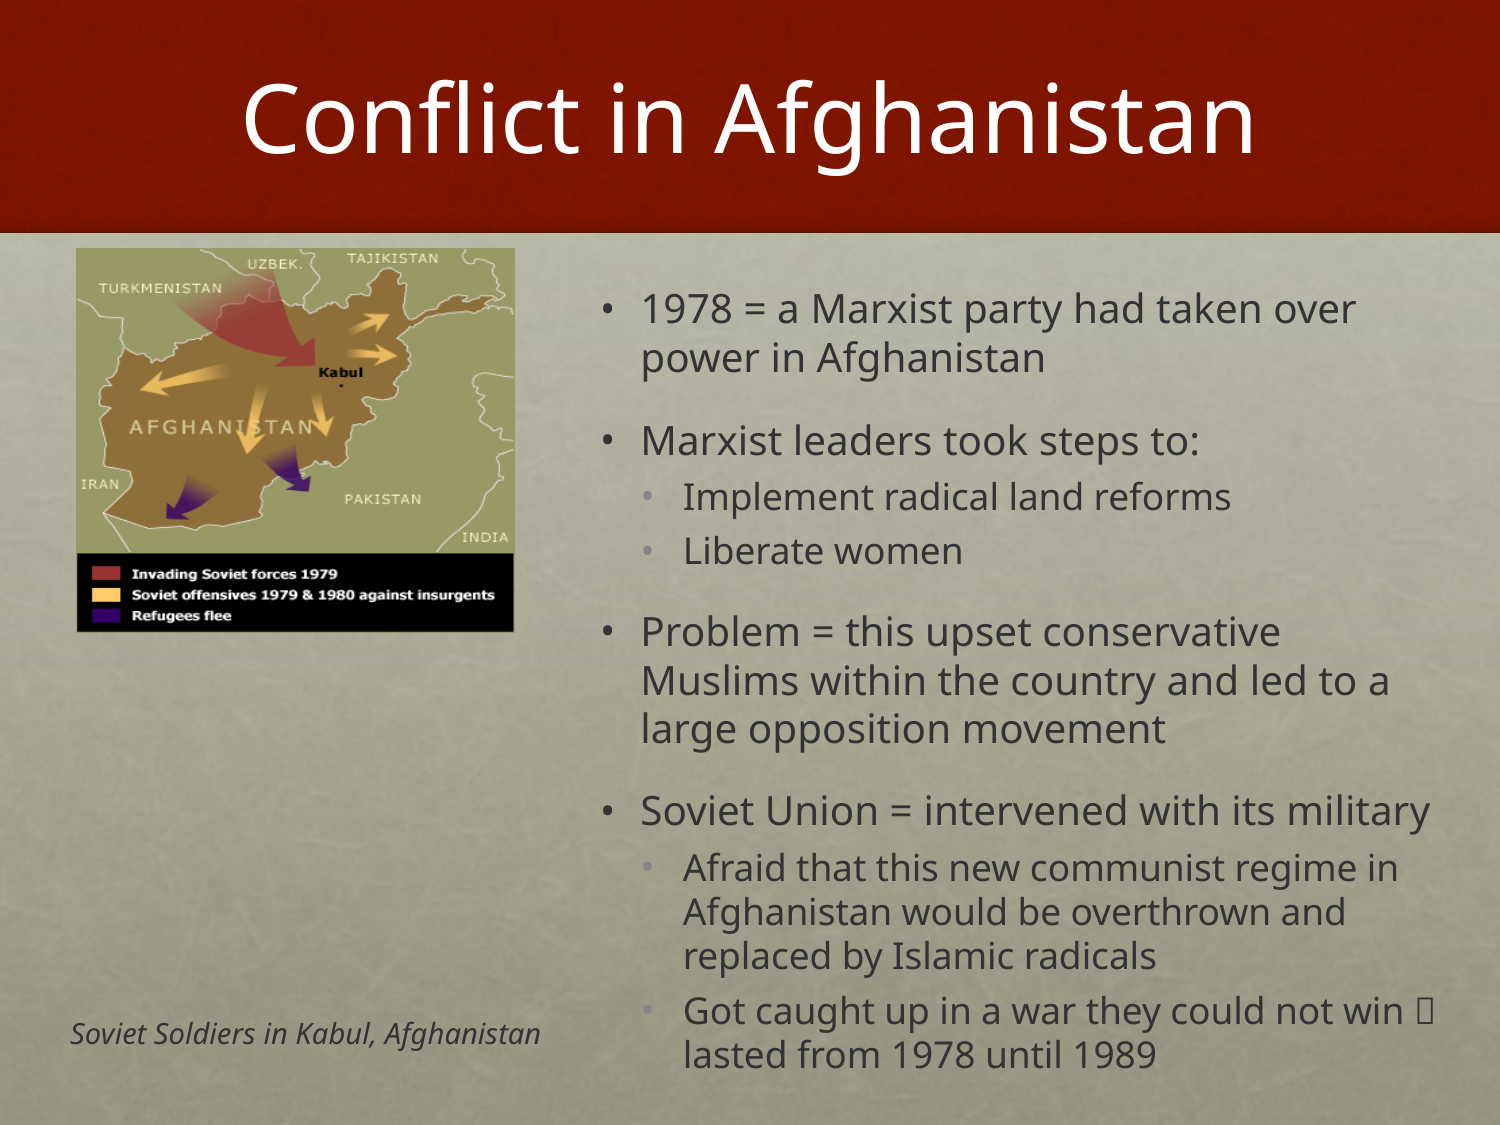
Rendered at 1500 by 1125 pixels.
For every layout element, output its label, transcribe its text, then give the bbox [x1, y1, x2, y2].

list 1978 = a Marxist party had taken over power in Afghanistan Marxist leaders took steps to: Implement radical land reforms Liberate women Problem = this upset conservative Muslims within the country and led to a large opposition movement Soviet Union = intervened with its military Afraid that this new communist regime in Afghanistan would be overthrown and replaced by Islamic radicals Got caught up in a war they could not win  lasted from 1978 until 1989 [585, 276, 1466, 1103]
text_box Soviet Soldiers in Kabul, Afghanistan [34, 1007, 578, 1058]
picture [0, 214, 1500, 1125]
title Conflict in Afghanistan [34, 10, 1466, 221]
